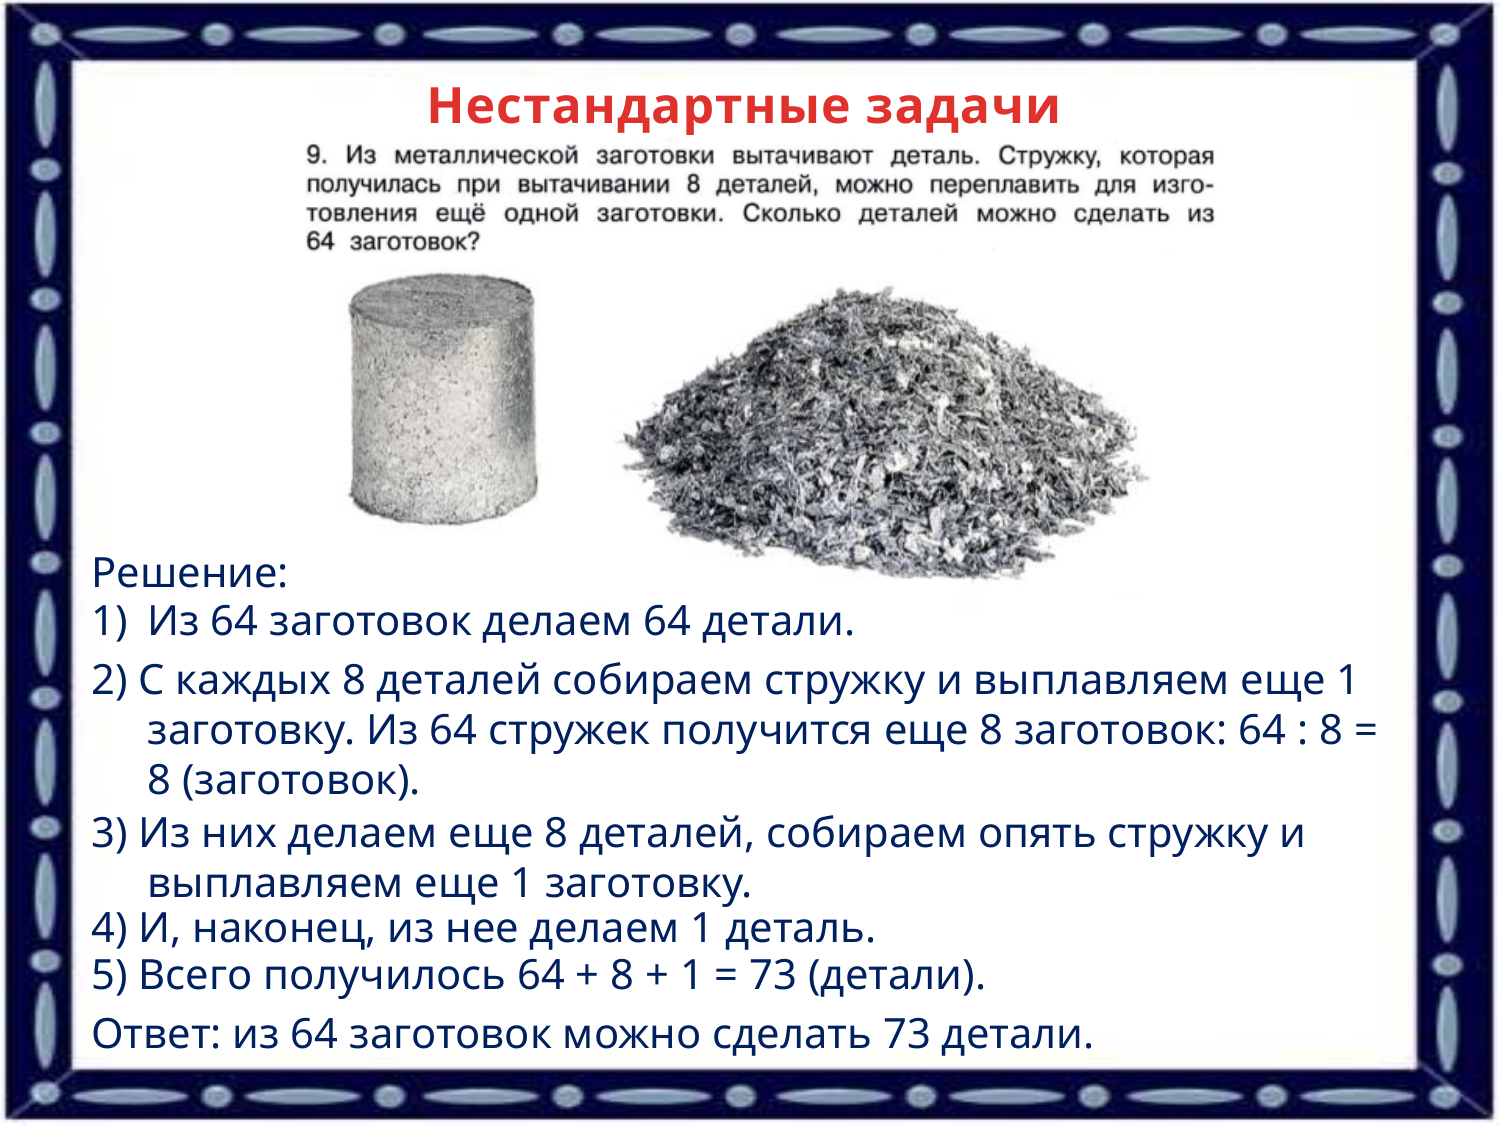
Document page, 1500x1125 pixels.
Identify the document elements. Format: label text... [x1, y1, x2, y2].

text_box Нестандартные задачи [76, 66, 1412, 142]
text_box Ответ: из 64 заготовок можно сделать 73 детали. [76, 1006, 1350, 1065]
text_box Решение: [76, 538, 337, 604]
text_box 4) И, наконец, из нее делаем 1 деталь. [76, 893, 1400, 940]
text_box Из 64 заготовок делаем 64 детали. [76, 586, 1400, 645]
text_box 5) Всего получилось 64 + 8 + 1 = 73 (детали). [76, 940, 1400, 1006]
picture [0, 0, 1500, 1125]
text_box 3) Из них делаем еще 8 деталей, собираем опять стружку и выплавляем еще 1 заготовку. [76, 798, 1400, 893]
text_box 2) С каждых 8 деталей собираем стружку и выплавляем еще 1 заготовку. Из 64 стружек получится еще 8 заготовок: 64 : 8 = 8 (заготовок). [76, 645, 1400, 798]
